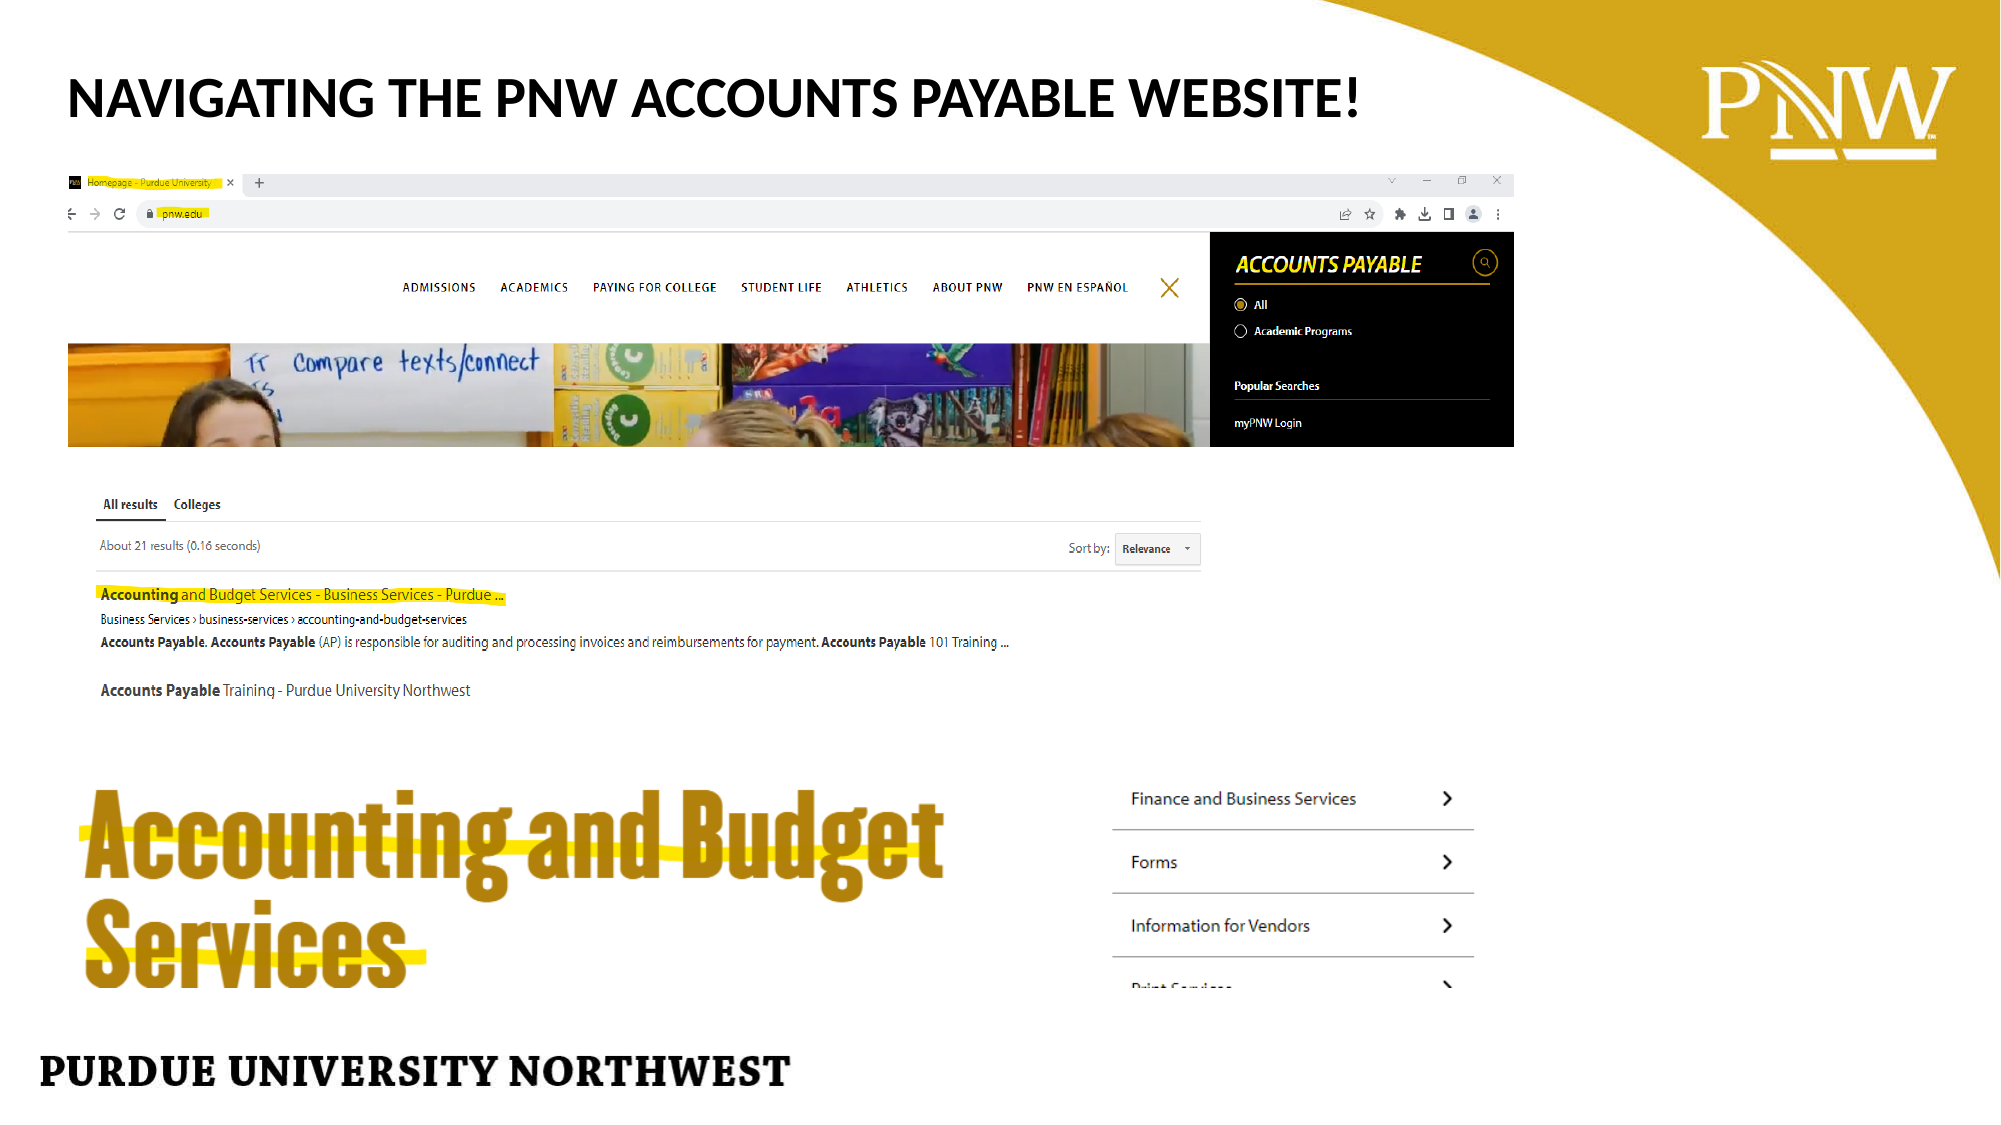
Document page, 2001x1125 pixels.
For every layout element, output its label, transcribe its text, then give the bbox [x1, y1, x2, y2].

title NAVIGATING THE PNW ACCOUNTS PAYABLE WEBSITE! [0, 124, 1578, 203]
picture [0, 0, 2001, 1125]
